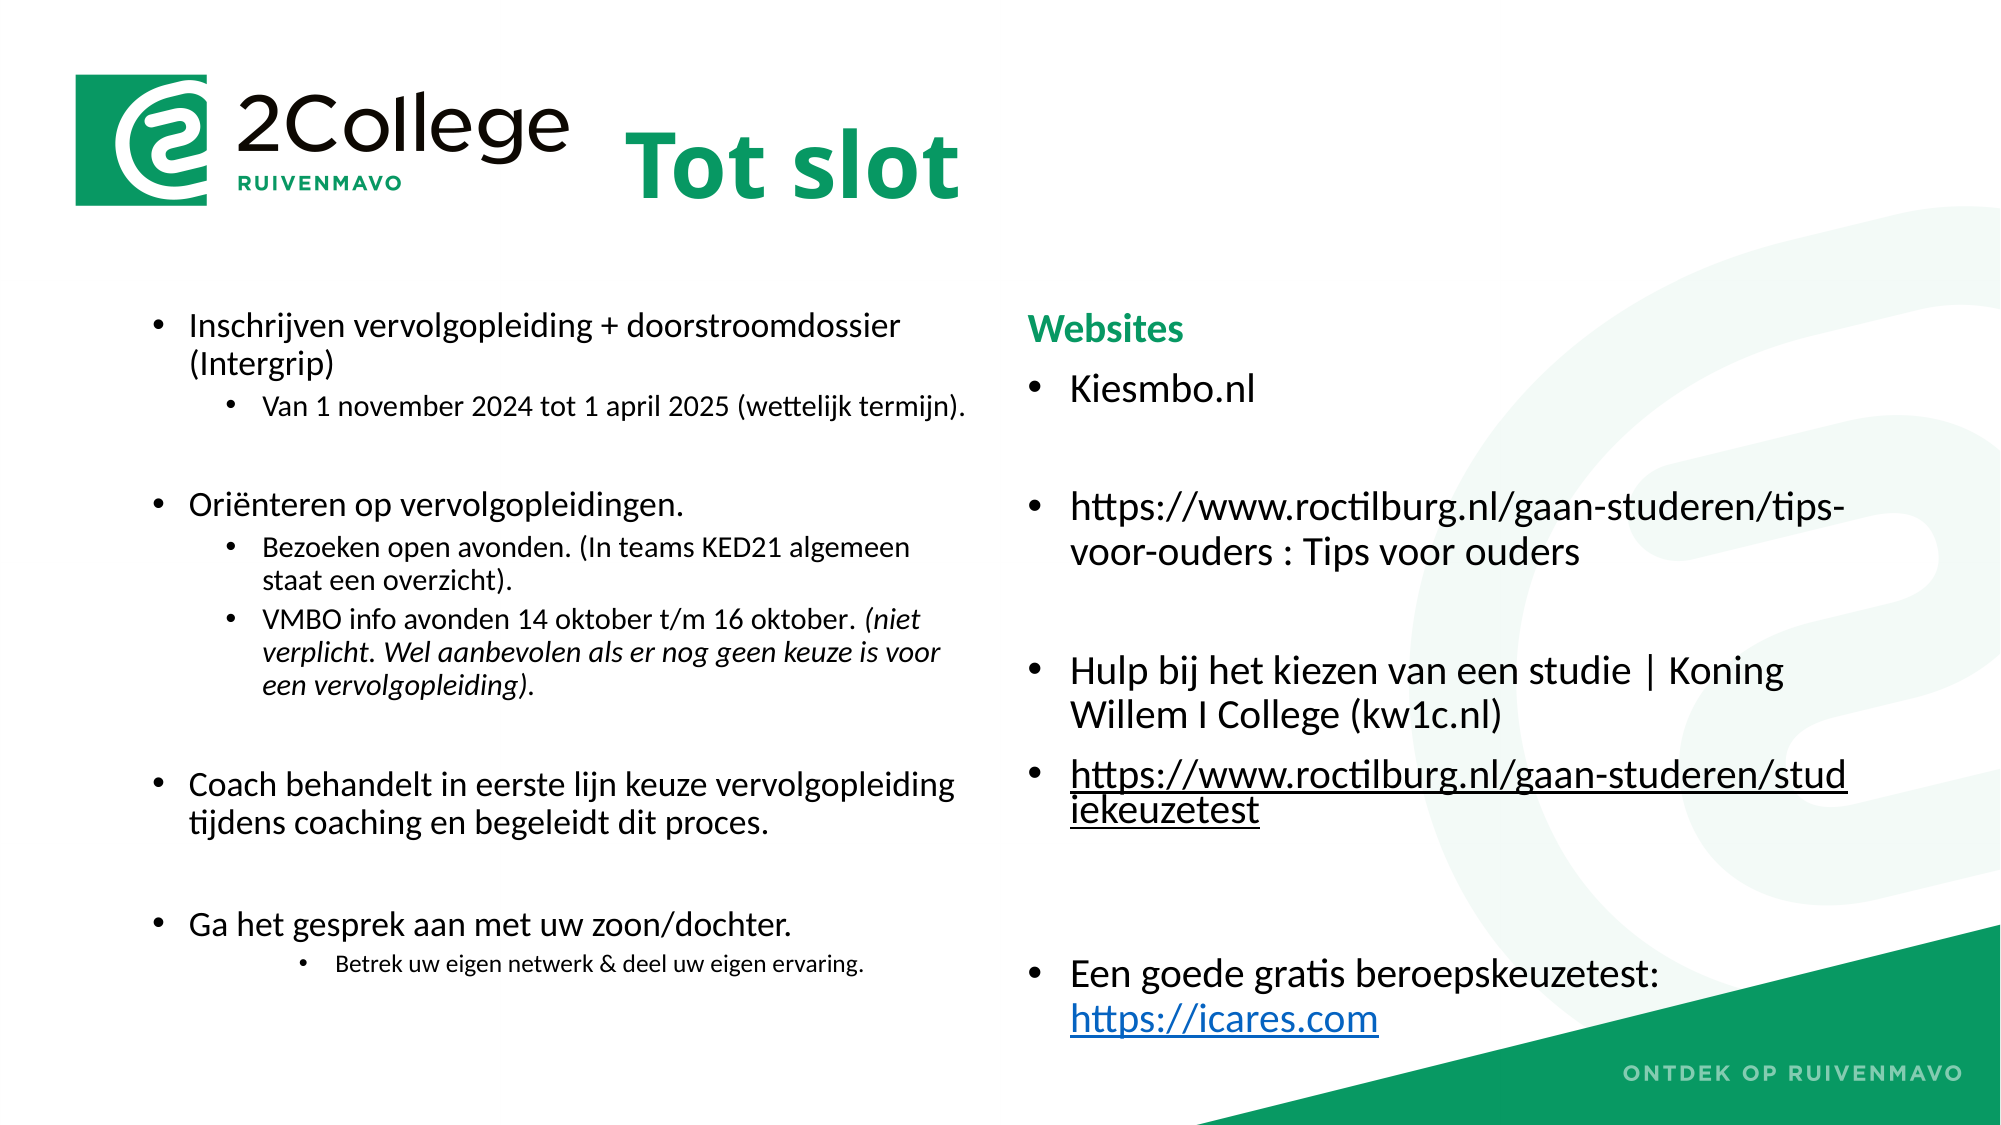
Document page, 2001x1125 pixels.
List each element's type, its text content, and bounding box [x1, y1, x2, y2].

title Tot slot [609, 59, 1863, 278]
list Inschrijven vervolgopleiding + doorstroomdossier (Intergrip) Van 1 november 2024 tot 1 april 2025 (wettelijk termijn). Oriënteren op vervolgopleidingen. Bezoeken open avonden. (In teams KED21 algemeen staat een overzicht). VMBO info avonden 14 oktober t/m 16 oktober. (niet verplicht. Wel aanbevolen als er nog geen keuze is voor een vervolgopleiding). Coach behandelt in eerste lijn keuze vervolgopleiding tijdens coaching en begeleidt dit proces. Ga het gesprek aan met uw zoon/dochter. Betrek uw eigen netwerk & deel uw eigen ervaring. [137, 299, 988, 1014]
picture [0, 0, 2001, 1125]
list Websites Kiesmbo.nl https://www.roctilburg.nl/gaan-studeren/tips-voor-ouders : Tips voor ouders Hulp bij het kiezen van een studie | Koning Willem I College (kw1c.nl) https://www.roctilburg.nl/gaan-studeren/studiekeuzetest Een goede gratis beroepskeuzetest: https://icares.com [1012, 299, 1863, 1014]
